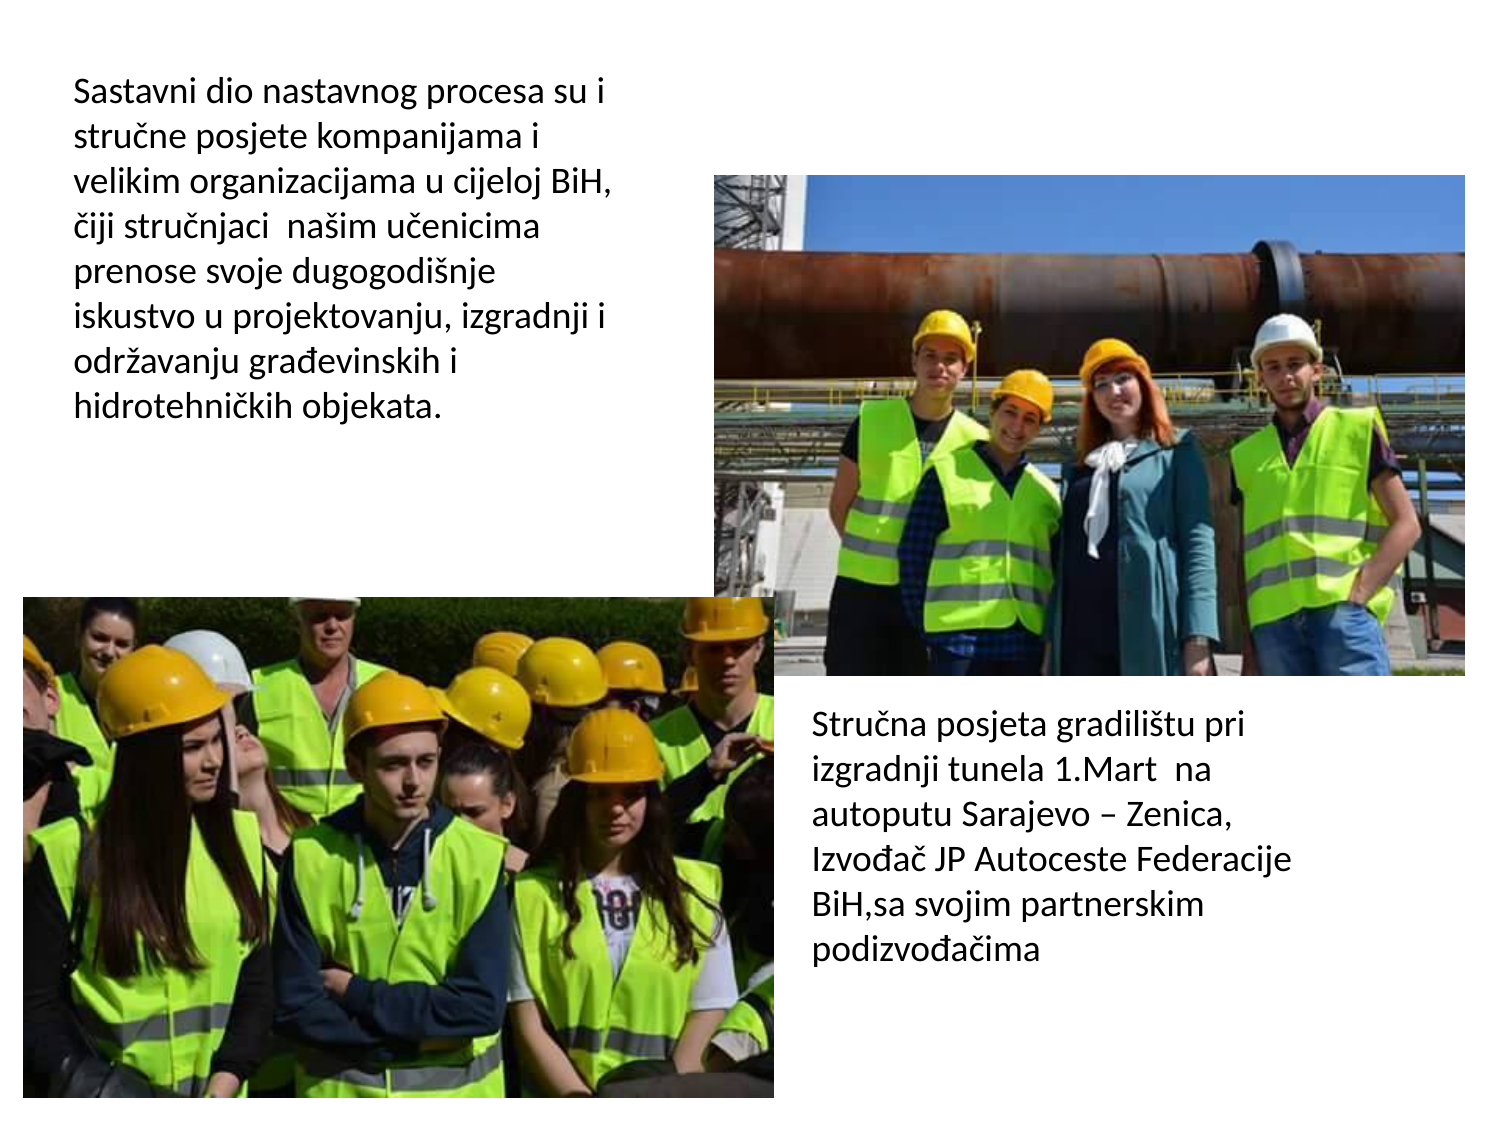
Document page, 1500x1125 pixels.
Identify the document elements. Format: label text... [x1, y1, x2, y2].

picture [23, 175, 1466, 1098]
text_box Sastavni dio nastavnog procesa su i stručne posjete kompanijama i velikim organizacijama u cijeloj BiH, čiji stručnjaci našim učenicima prenose svoje dugogodišnje iskustvo u projektovanju, izgradnji i održavanju građevinskih i hidrotehničkih objekata. [58, 58, 633, 434]
text_box Stručna posjeta gradilištu pri izgradnji tunela 1.Mart na autoputu Sarajevo – Zenica, Izvođač JP Autoceste Federacije BiH,sa svojim partnerskim podizvođačima [796, 691, 1325, 1022]
